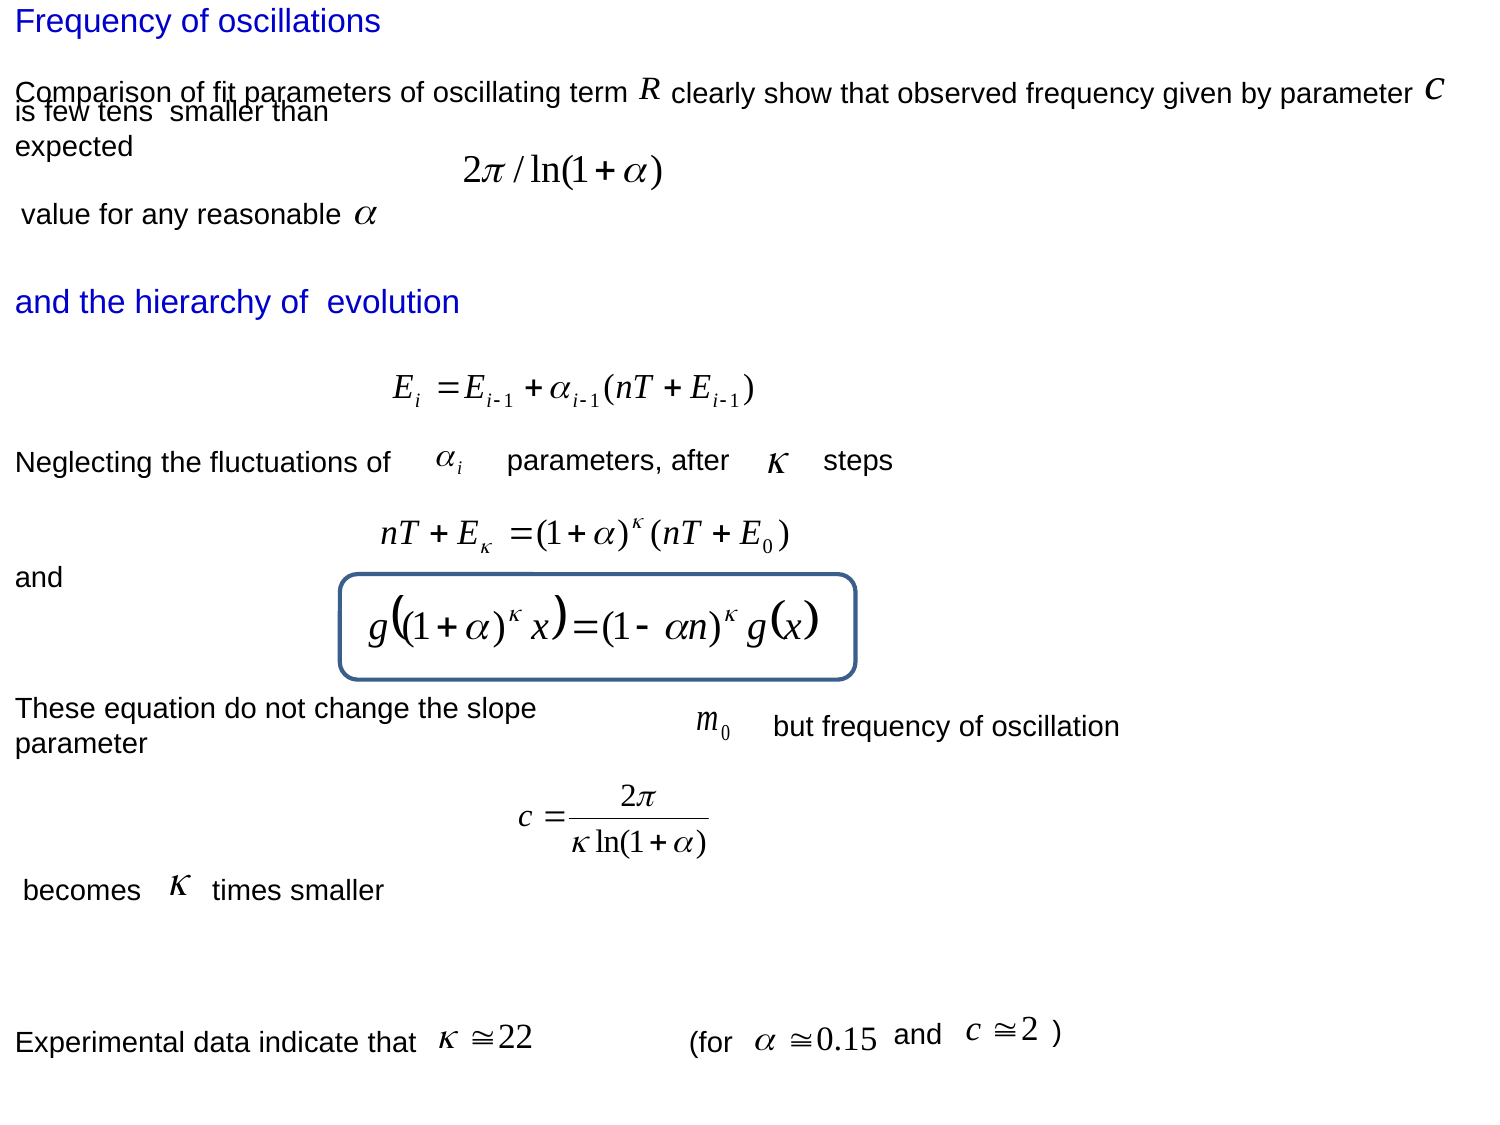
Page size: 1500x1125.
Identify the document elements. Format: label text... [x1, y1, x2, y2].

text_box (for [667, 1016, 750, 1066]
text_box Experimental data indicate that [0, 1016, 434, 1066]
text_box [632, 70, 669, 106]
text_box clearly show that observed frequency given by parameter [656, 67, 1454, 117]
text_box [456, 146, 669, 200]
text_box Frequency of oscillations [0, 0, 397, 66]
text_box is few tens smaller than expected [0, 84, 469, 170]
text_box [433, 1016, 540, 1055]
text_box parameters, after [492, 433, 762, 484]
text_box and [0, 551, 82, 601]
text_box and the hierarchy of evolution [0, 273, 481, 328]
text_box ) [1031, 1004, 1114, 1055]
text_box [749, 1019, 884, 1060]
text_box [374, 505, 798, 563]
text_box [513, 774, 715, 868]
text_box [960, 1007, 1044, 1050]
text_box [431, 433, 469, 483]
text_box value for any reasonable [0, 187, 364, 238]
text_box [348, 198, 387, 235]
text_box and [878, 1008, 959, 1058]
text_box [337, 571, 858, 682]
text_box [761, 445, 798, 481]
text_box Neglecting the fluctuations of [0, 435, 422, 486]
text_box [691, 691, 736, 751]
text_box times smaller [188, 863, 411, 914]
text_box becomes [0, 863, 164, 914]
text_box Comparison of fit parameters of oscillating term [0, 66, 657, 116]
text_box These equation do not change the slope parameter [0, 682, 692, 768]
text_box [386, 363, 760, 417]
text_box steps [808, 433, 914, 484]
text_box but frequency of oscillation [750, 699, 1149, 750]
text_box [1417, 70, 1454, 112]
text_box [360, 595, 821, 657]
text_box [163, 866, 200, 903]
